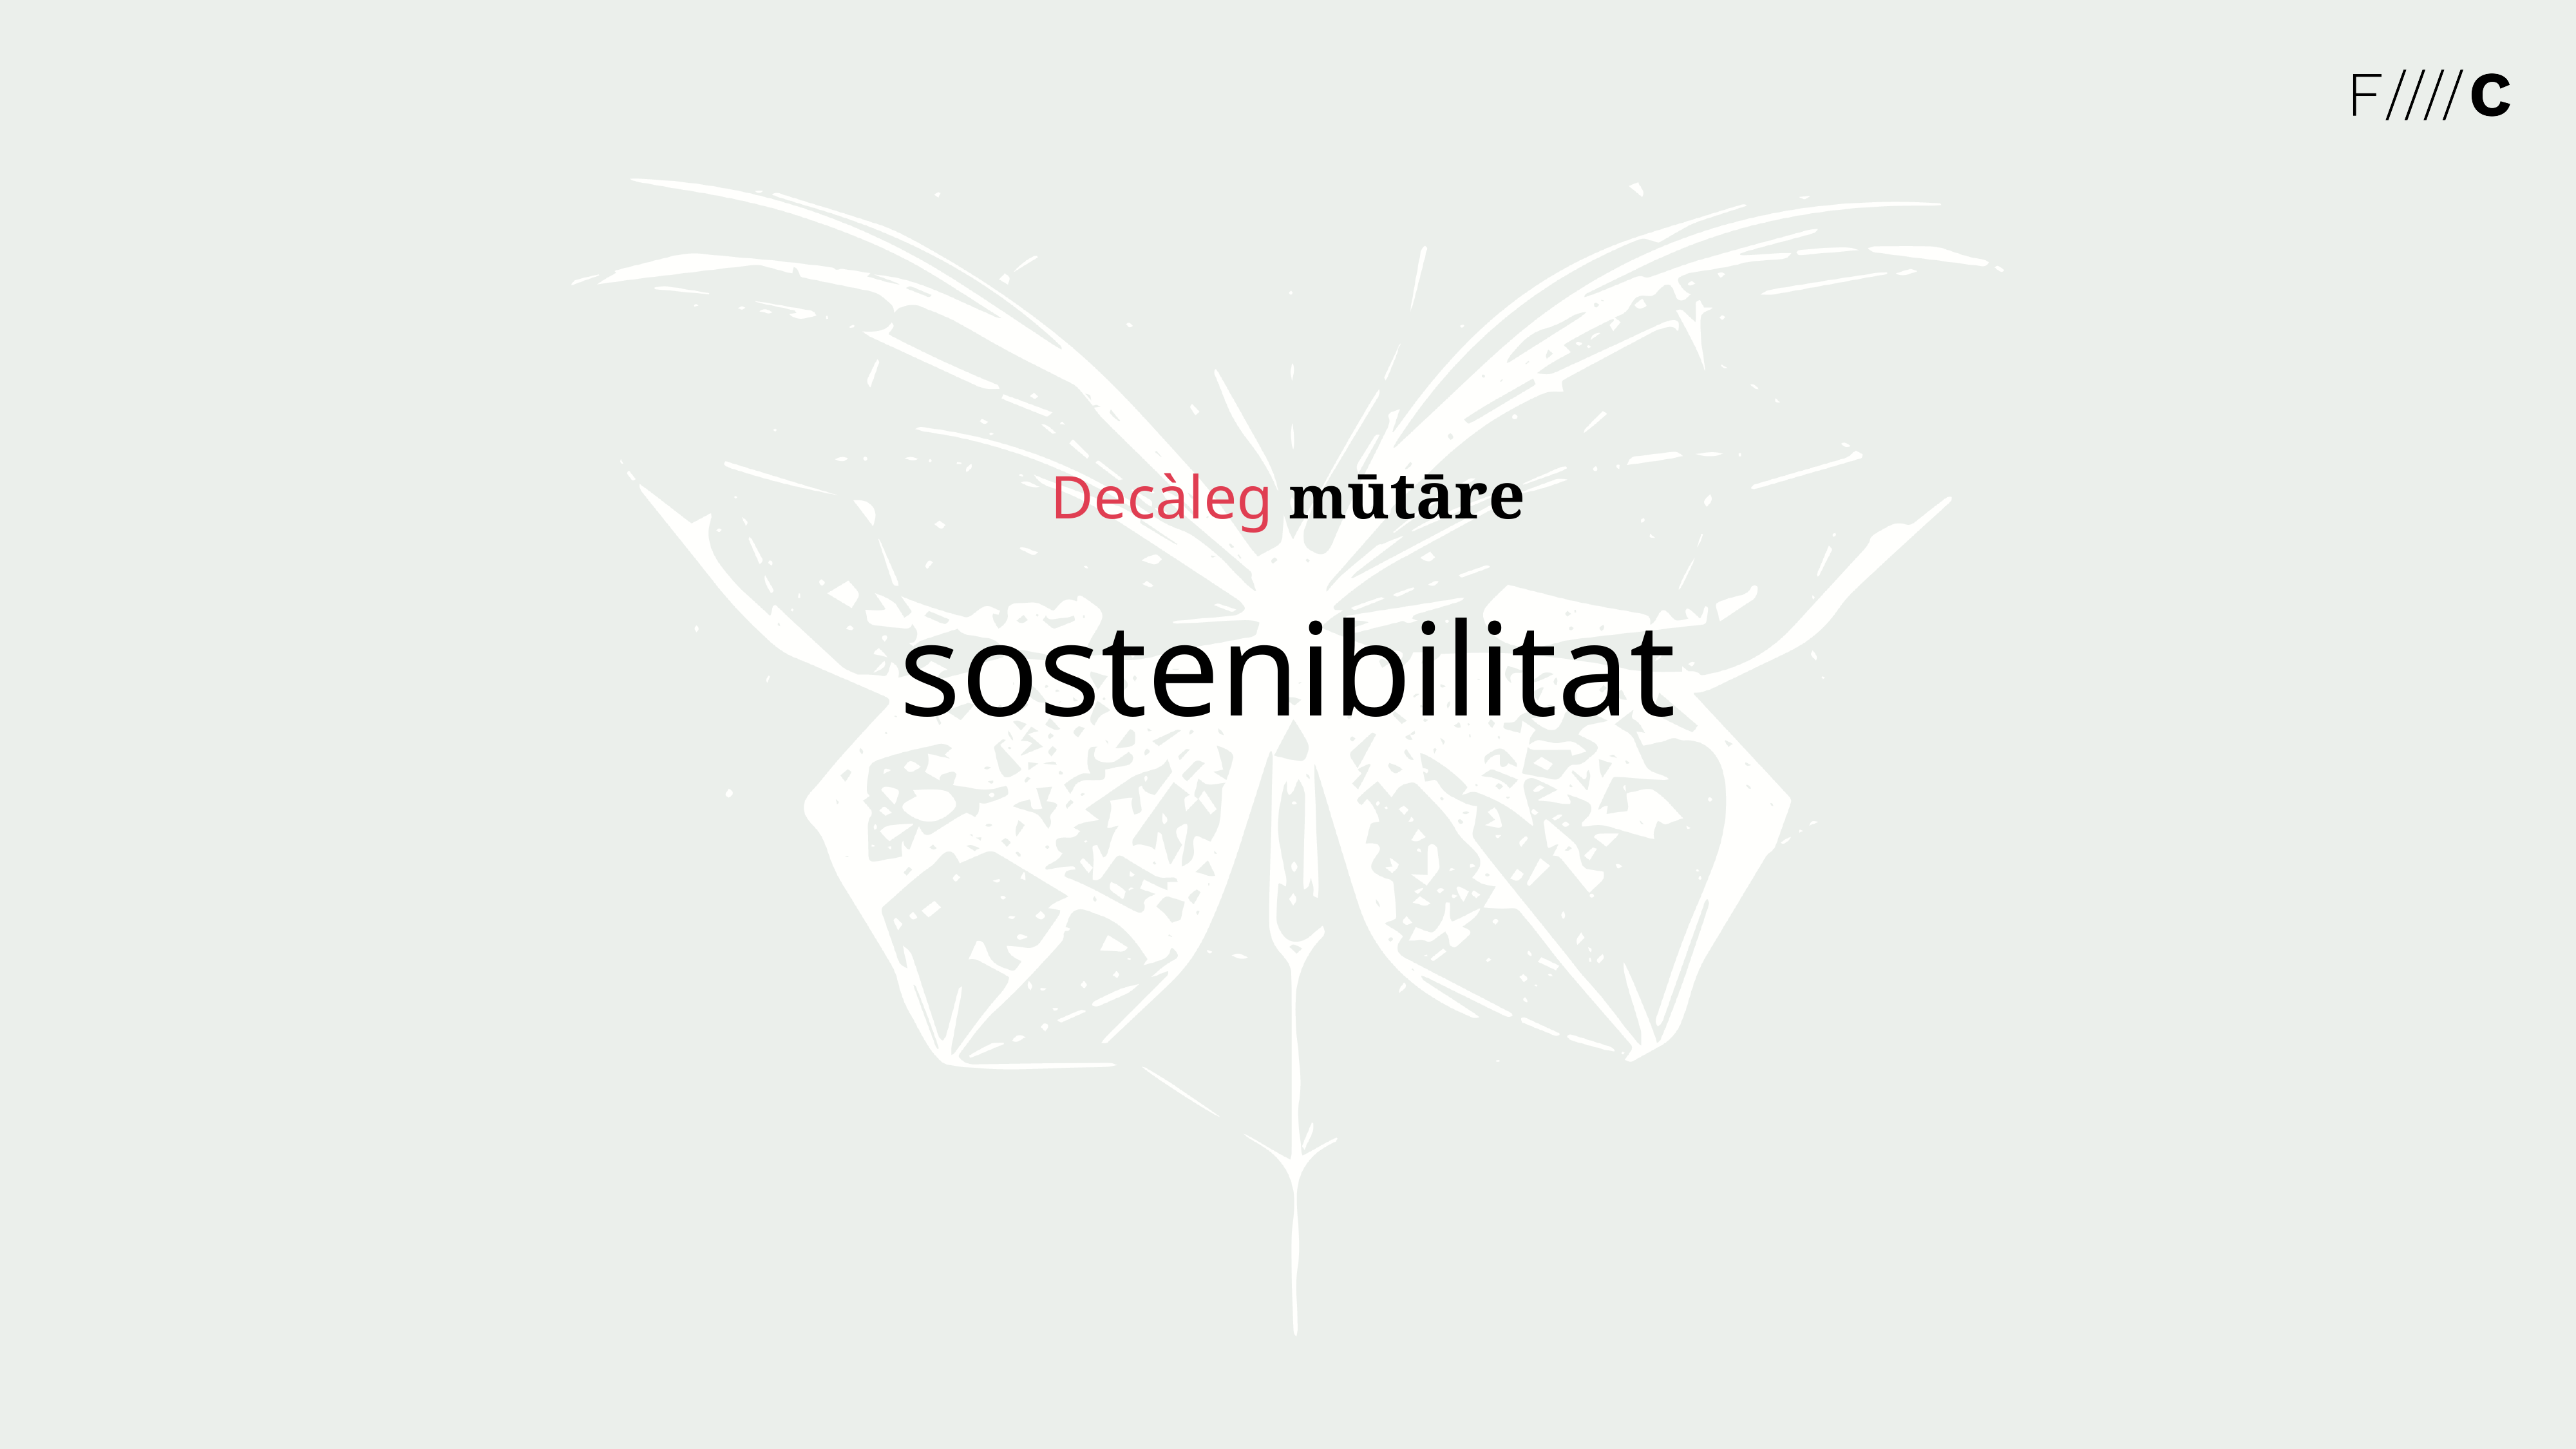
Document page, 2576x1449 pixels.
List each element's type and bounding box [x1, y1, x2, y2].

picture [222, 0, 2267, 1449]
picture [2316, 37, 2538, 149]
